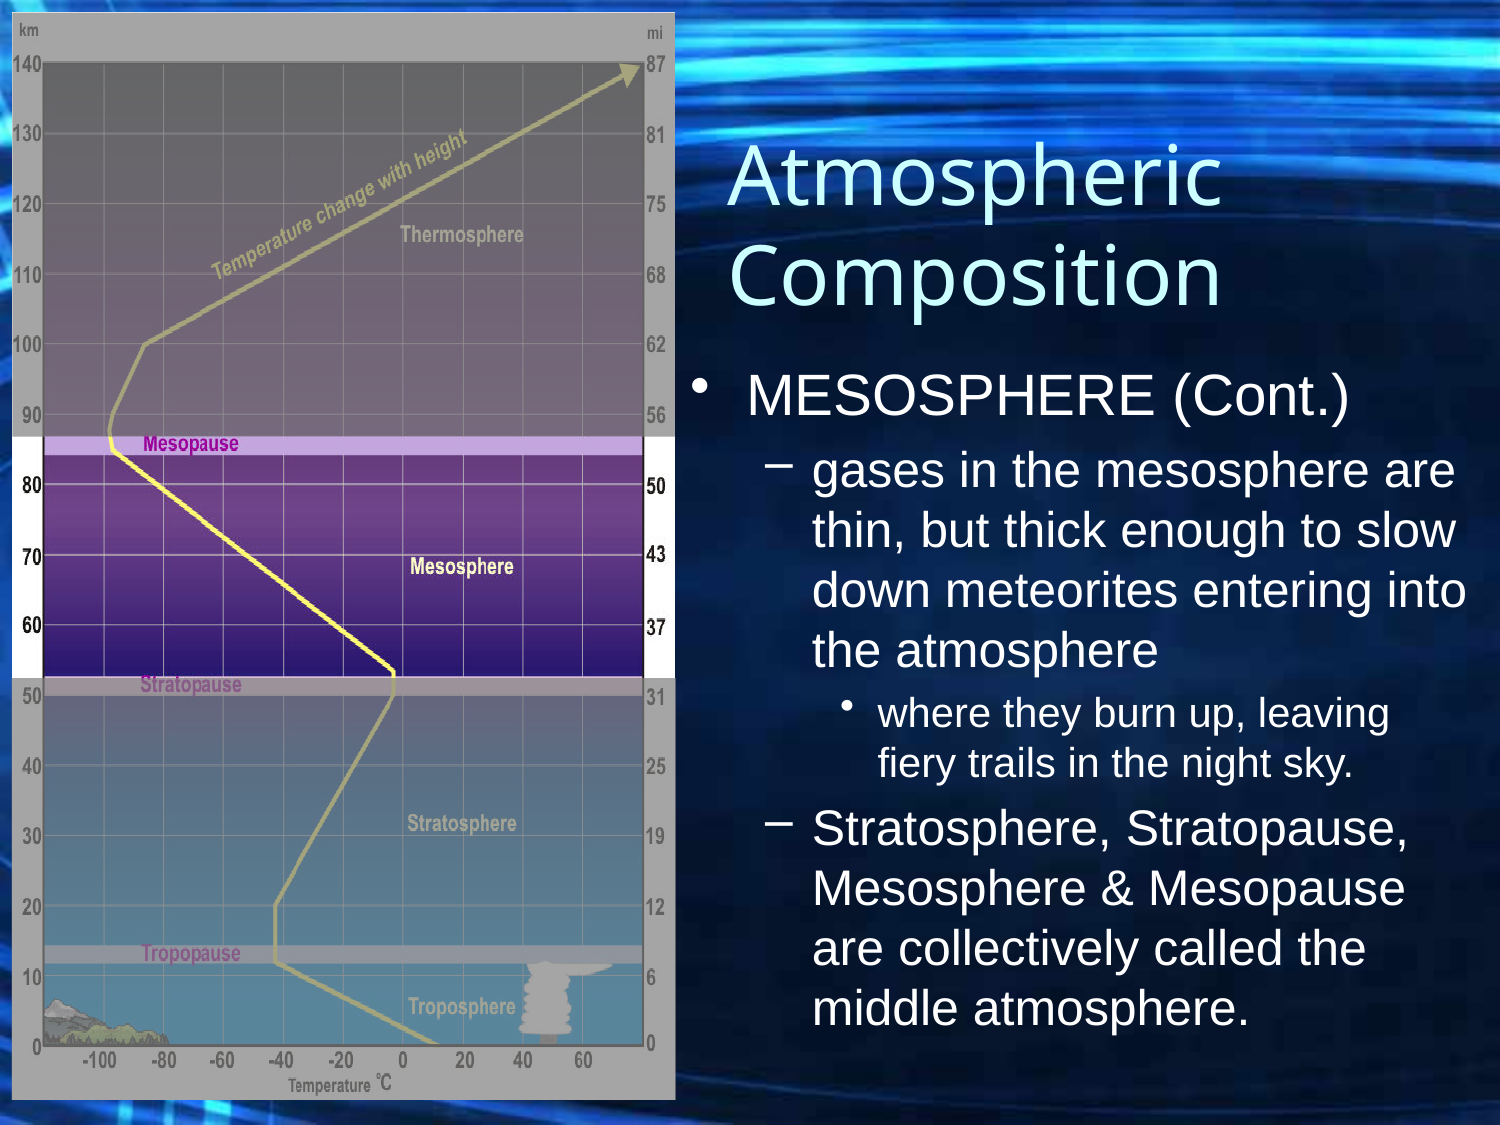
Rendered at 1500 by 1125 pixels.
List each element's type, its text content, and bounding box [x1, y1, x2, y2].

list MESOSPHERE (Cont.) gases in the mesosphere are thin, but thick enough to slow down meteorites entering into the atmosphere where they burn up, leaving fiery trails in the night sky. Stratosphere, Stratopause, Mesosphere & Mesopause are collectively called the middle atmosphere. [679, 349, 1488, 1101]
title Atmospheric Composition [712, 149, 1338, 296]
picture [0, 0, 1500, 1125]
